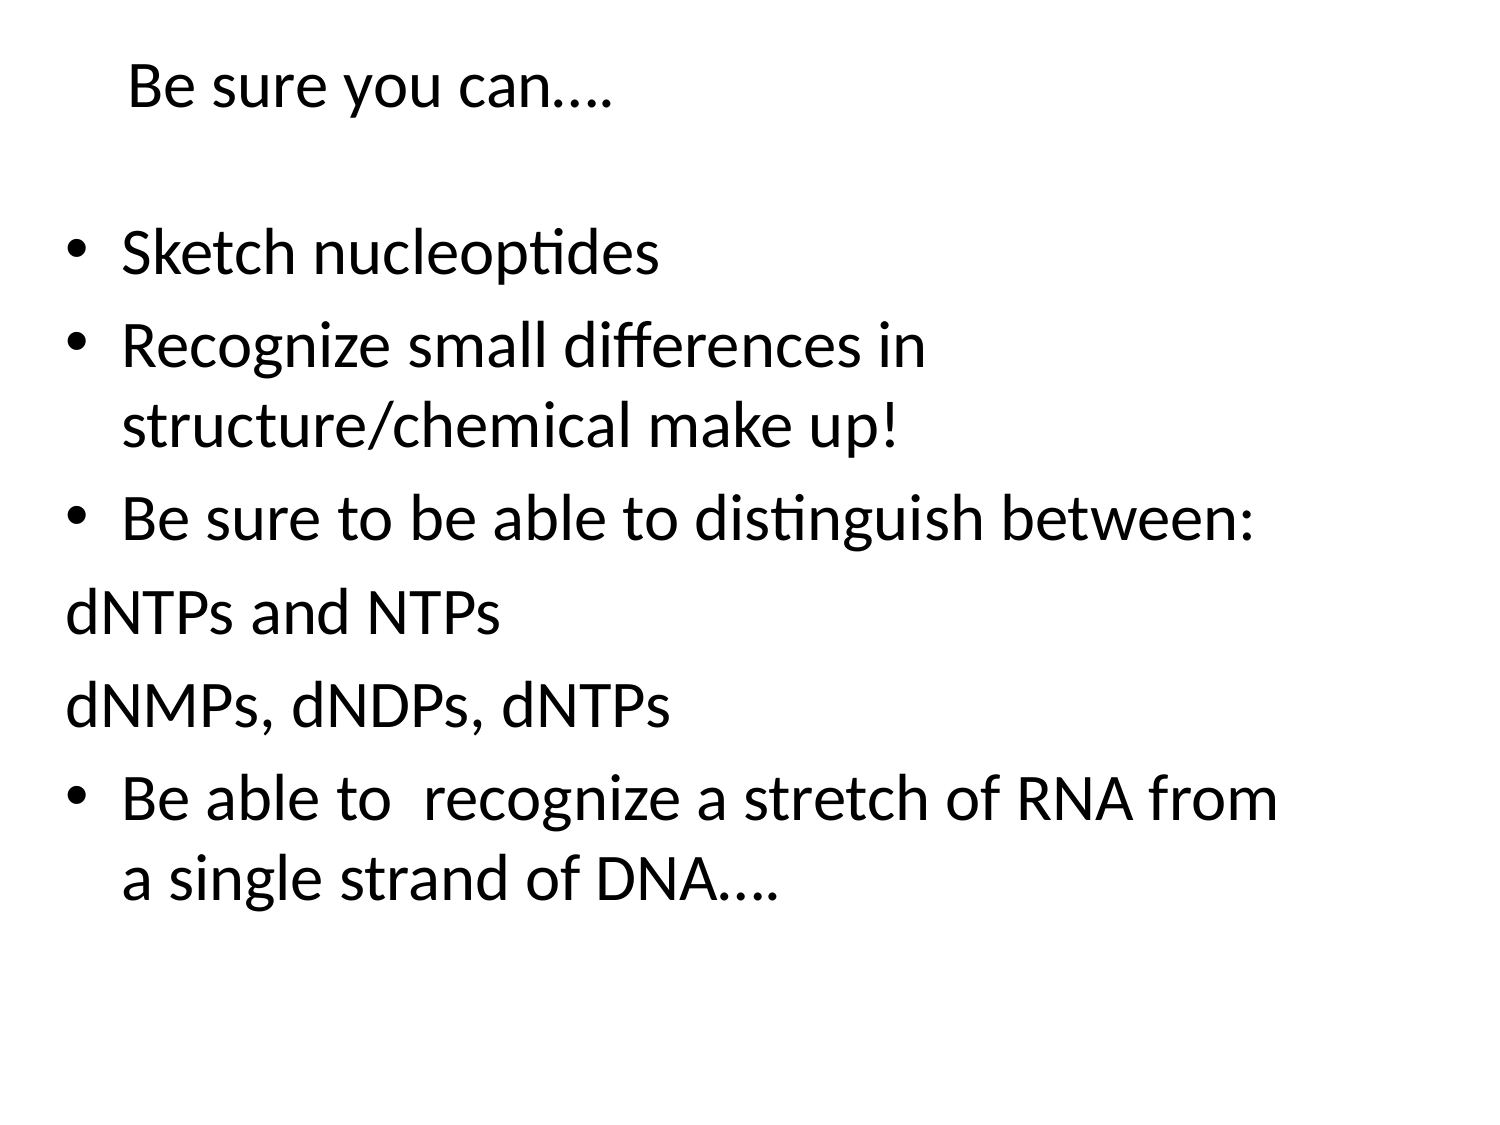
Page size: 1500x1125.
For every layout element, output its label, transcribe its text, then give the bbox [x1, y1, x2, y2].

title Be sure you can…. [112, 37, 1438, 125]
list Sketch nucleoptides Recognize small differences in structure/chemical make up! Be sure to be able to distinguish between: dNTPs and NTPs dNMPs, dNDPs, dNTPs Be able to recognize a stretch of RNA from a single strand of DNA…. [50, 200, 1300, 1125]
